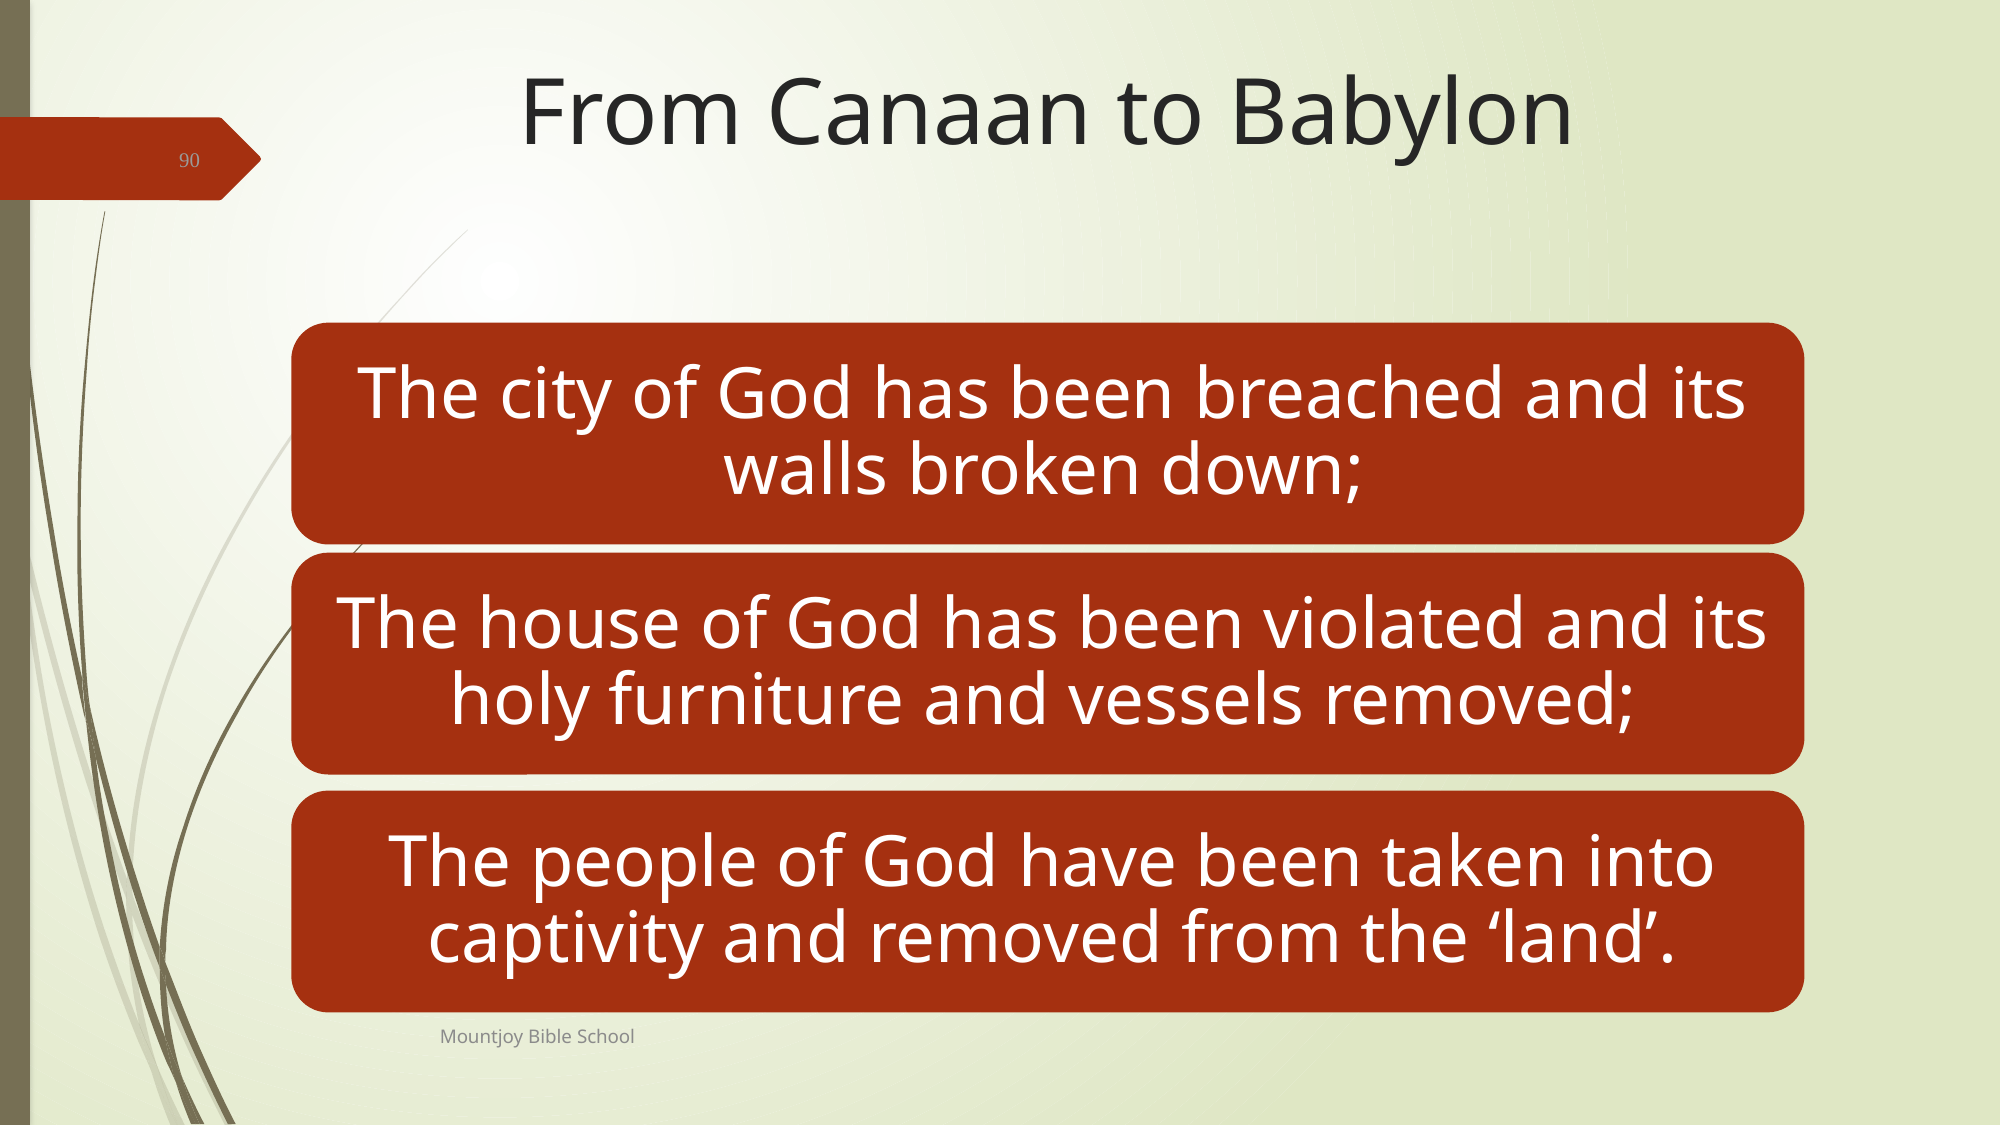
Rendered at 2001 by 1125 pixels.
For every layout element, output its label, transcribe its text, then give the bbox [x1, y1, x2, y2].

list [290, 226, 1805, 1101]
slide_number 90 [87, 129, 216, 190]
title From Canaan to Babylon [291, 45, 1805, 226]
